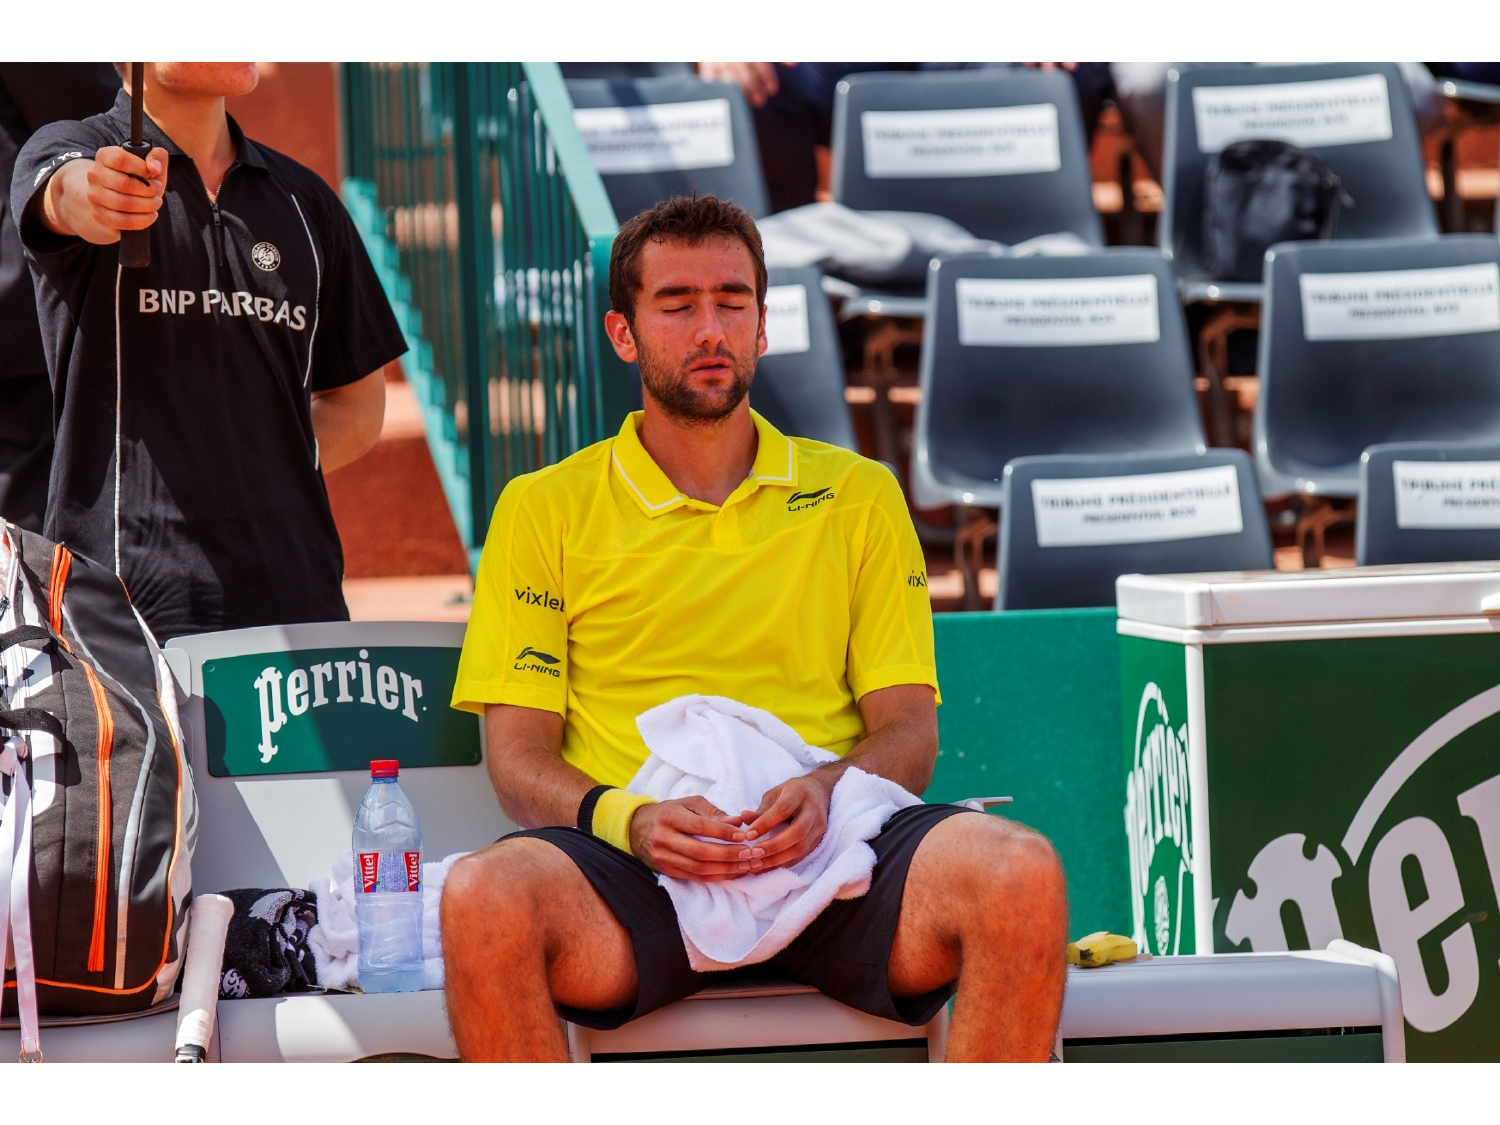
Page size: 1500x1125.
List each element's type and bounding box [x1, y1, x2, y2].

picture [0, 62, 1500, 1063]
